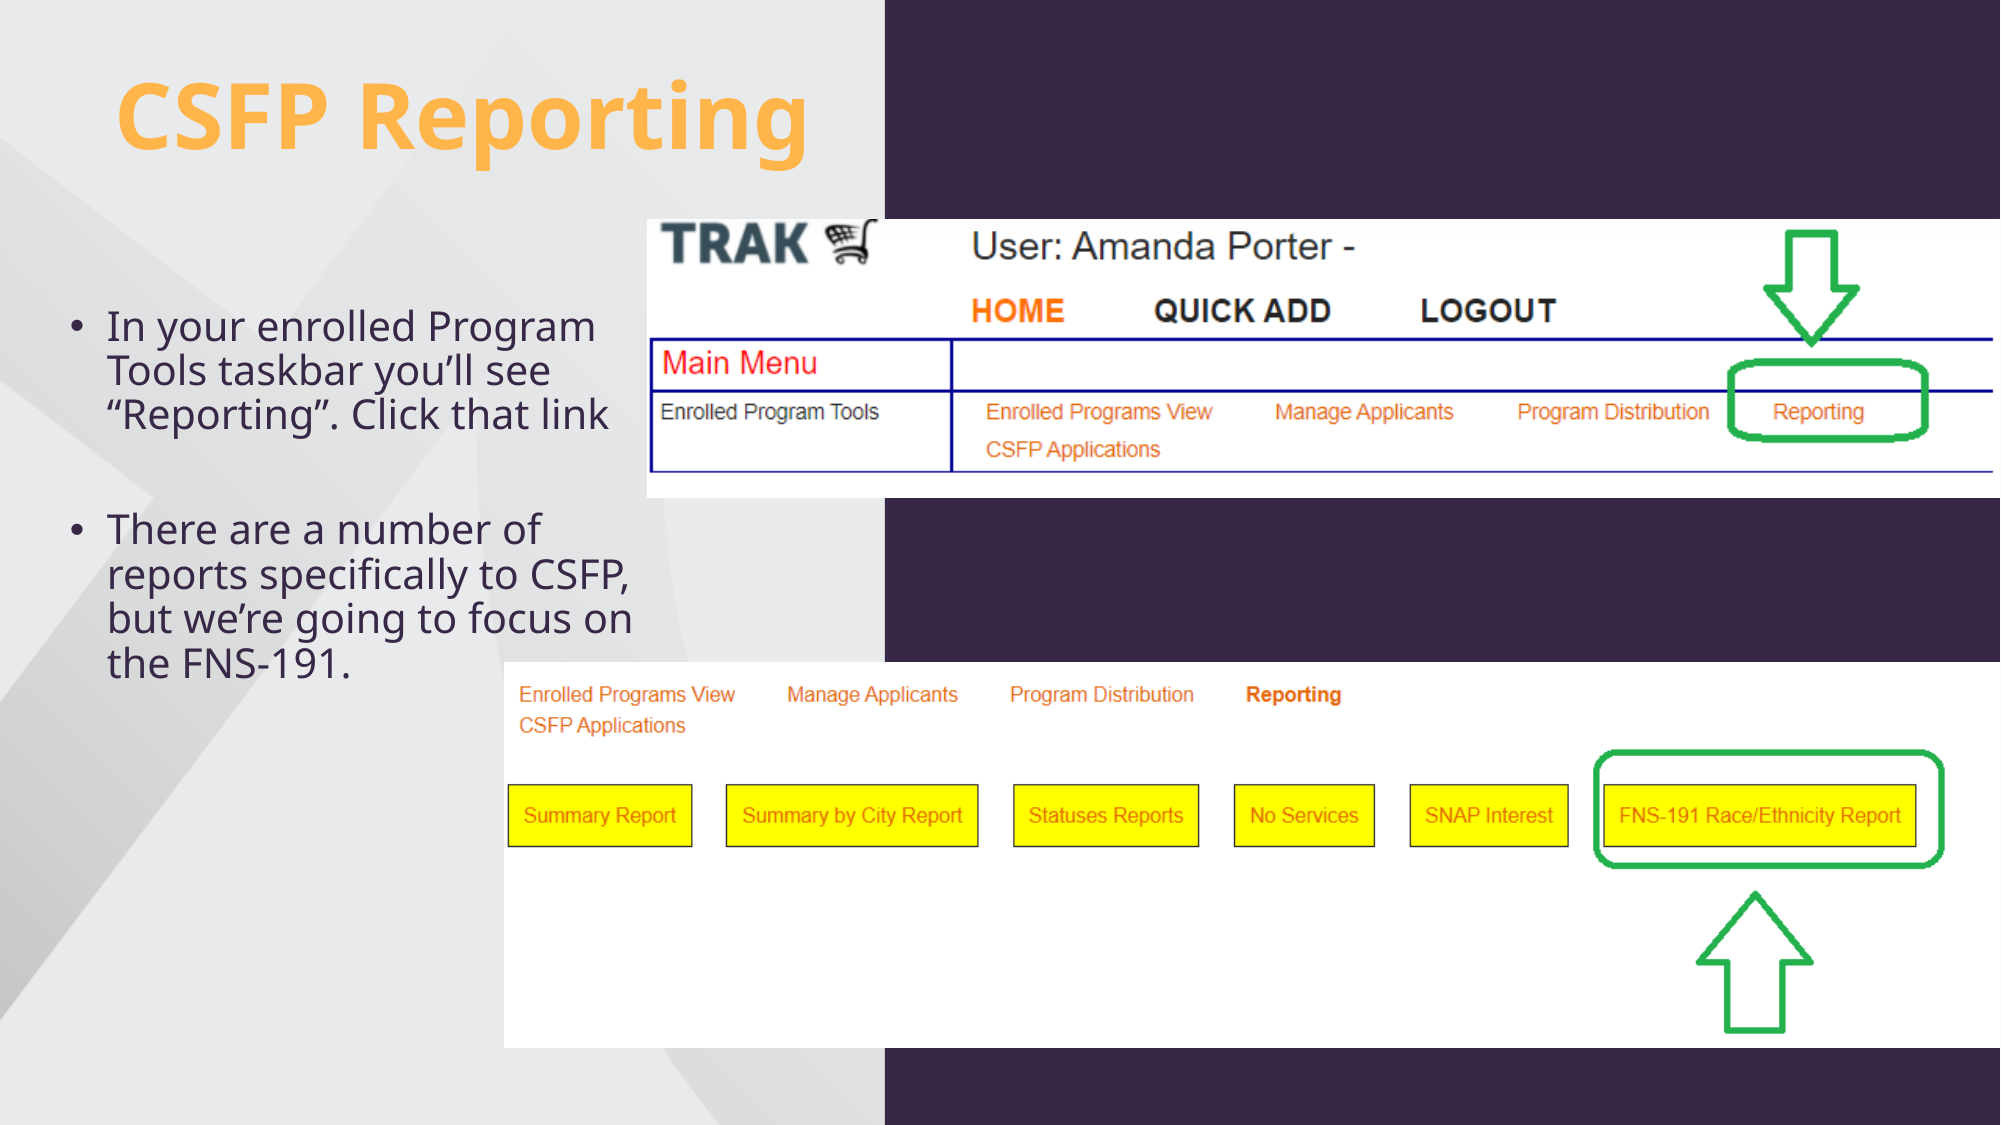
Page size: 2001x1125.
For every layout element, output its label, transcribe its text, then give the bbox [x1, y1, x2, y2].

text_box CSFP Reporting [99, 50, 828, 176]
text_box [884, 498, 2000, 662]
text_box [884, 0, 2000, 219]
text_box [884, 1048, 2000, 1125]
text_box In your enrolled Program Tools taskbar you’ll see “Reporting”. Click that link There are a number of reports specifically to CSFP, but we’re going to focus on the FNS-191. [55, 297, 685, 698]
picture [504, 662, 2000, 1048]
picture [646, 219, 2000, 498]
